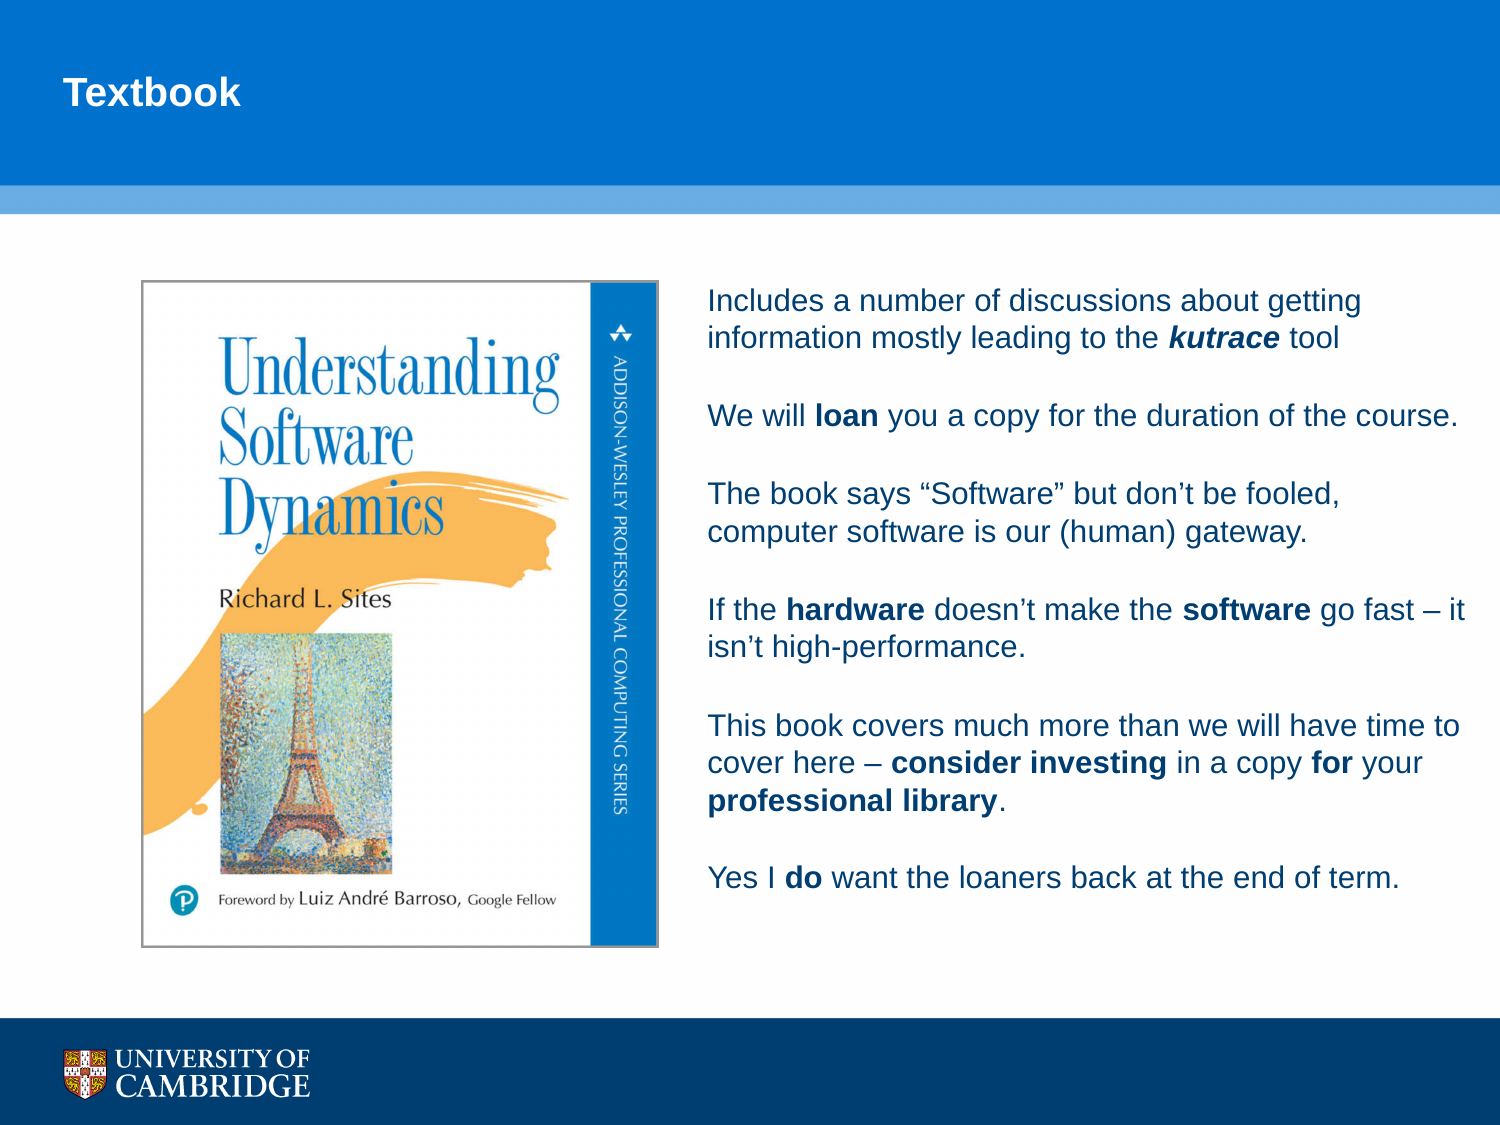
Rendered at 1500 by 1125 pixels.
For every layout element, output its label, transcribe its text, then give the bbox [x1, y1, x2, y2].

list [141, 280, 659, 948]
picture [0, 0, 1500, 1125]
list Includes a number of discussions about getting information mostly leading to the kutrace tool We will loan you a copy for the duration of the course. The book says “Software” but don’t be fooled, computer software is our (human) gateway. If the hardware doesn’t make the software go fast – it isn’t high-performance. This book covers much more than we will have time to cover here – consider investing in a copy for your professional library. Yes I do want the loaners back at the end of term. [707, 280, 1473, 948]
title Textbook [63, 65, 1437, 135]
